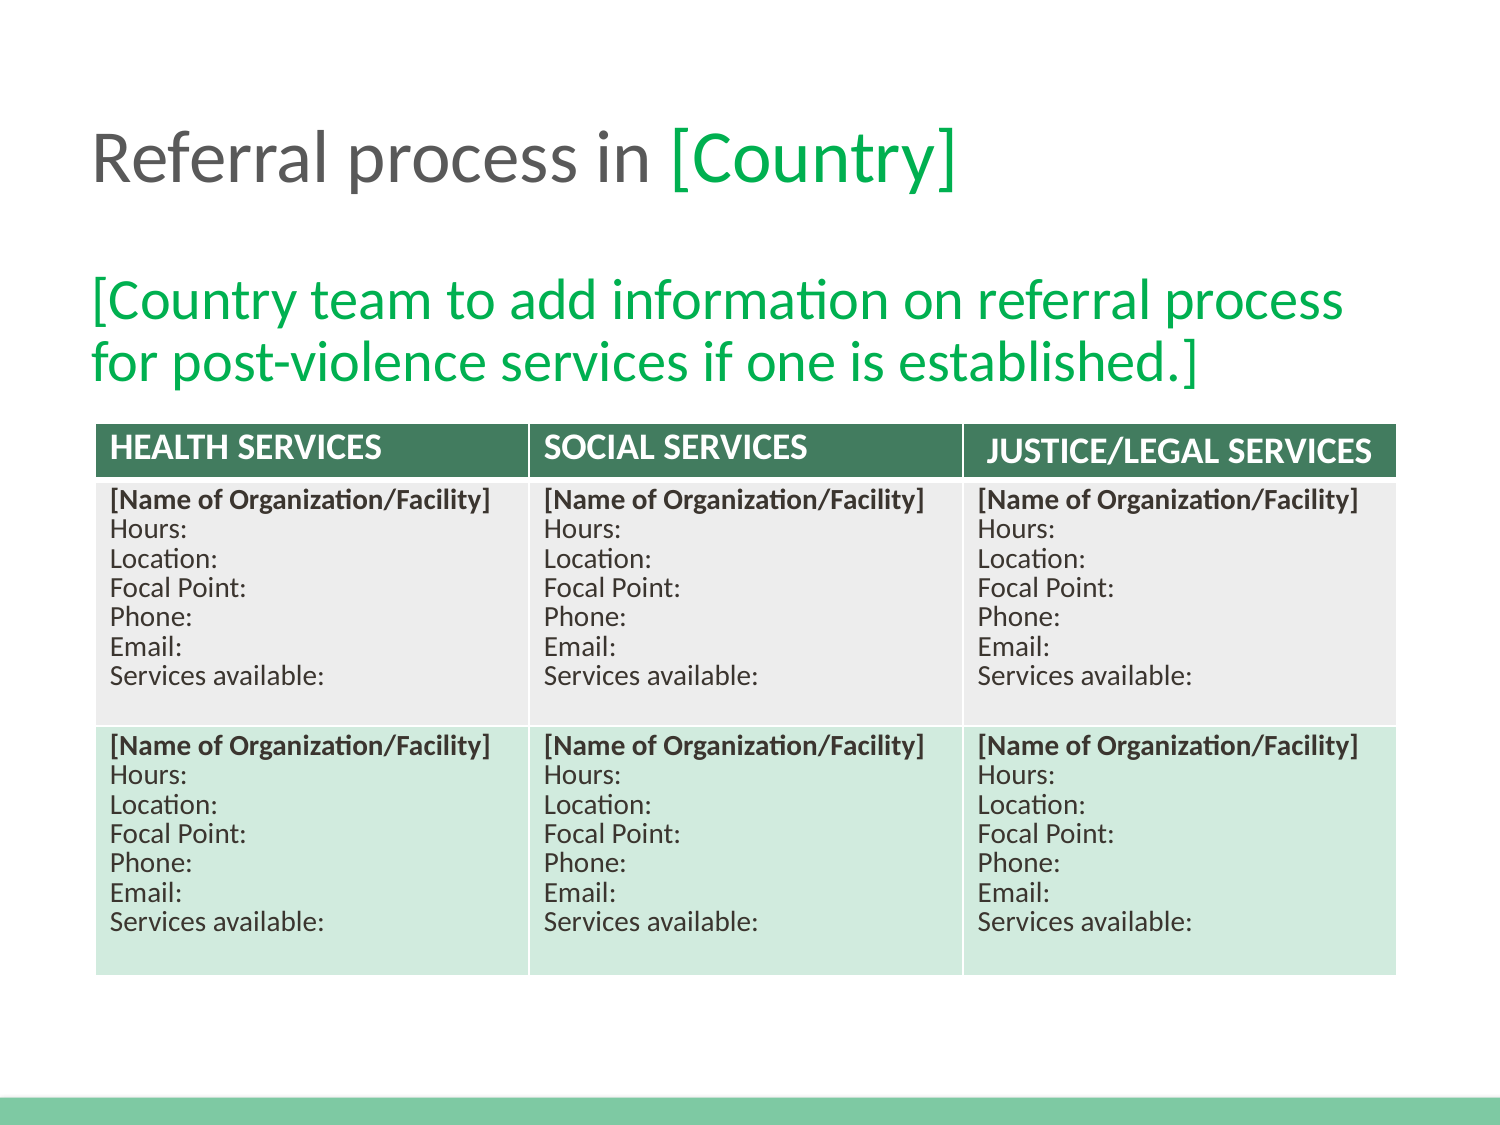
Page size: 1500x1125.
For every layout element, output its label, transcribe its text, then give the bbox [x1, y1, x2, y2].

list [Country team to add information on referral process for post-violence services if one is established.] [76, 260, 1425, 1062]
table_cell [Name of Organization/Facility] Hours: Location: Focal Point: Phone: Email: Services available: [530, 727, 962, 975]
table_header SOCIAL SERVICES [530, 424, 962, 477]
table_cell [Name of Organization/Facility] Hours: Location: Focal Point: Phone: Email: Services available: [96, 727, 528, 975]
table_cell [Name of Organization/Facility] Hours: Location: Focal Point: Phone: Email: Services available: [530, 483, 962, 725]
table_header HEALTH SERVICES [96, 424, 528, 477]
table_header JUSTICE/LEGAL SERVICES [964, 424, 1396, 477]
table_cell [Name of Organization/Facility] Hours: Location: Focal Point: Phone: Email: Services available: [964, 727, 1396, 975]
title Referral process in [Country] [76, 73, 1425, 233]
table_cell [Name of Organization/Facility] Hours: Location: Focal Point: Phone: Email: Services available: [964, 483, 1396, 725]
table_cell [Name of Organization/Facility] Hours: Location: Focal Point: Phone: Email: Services available: [96, 483, 528, 725]
